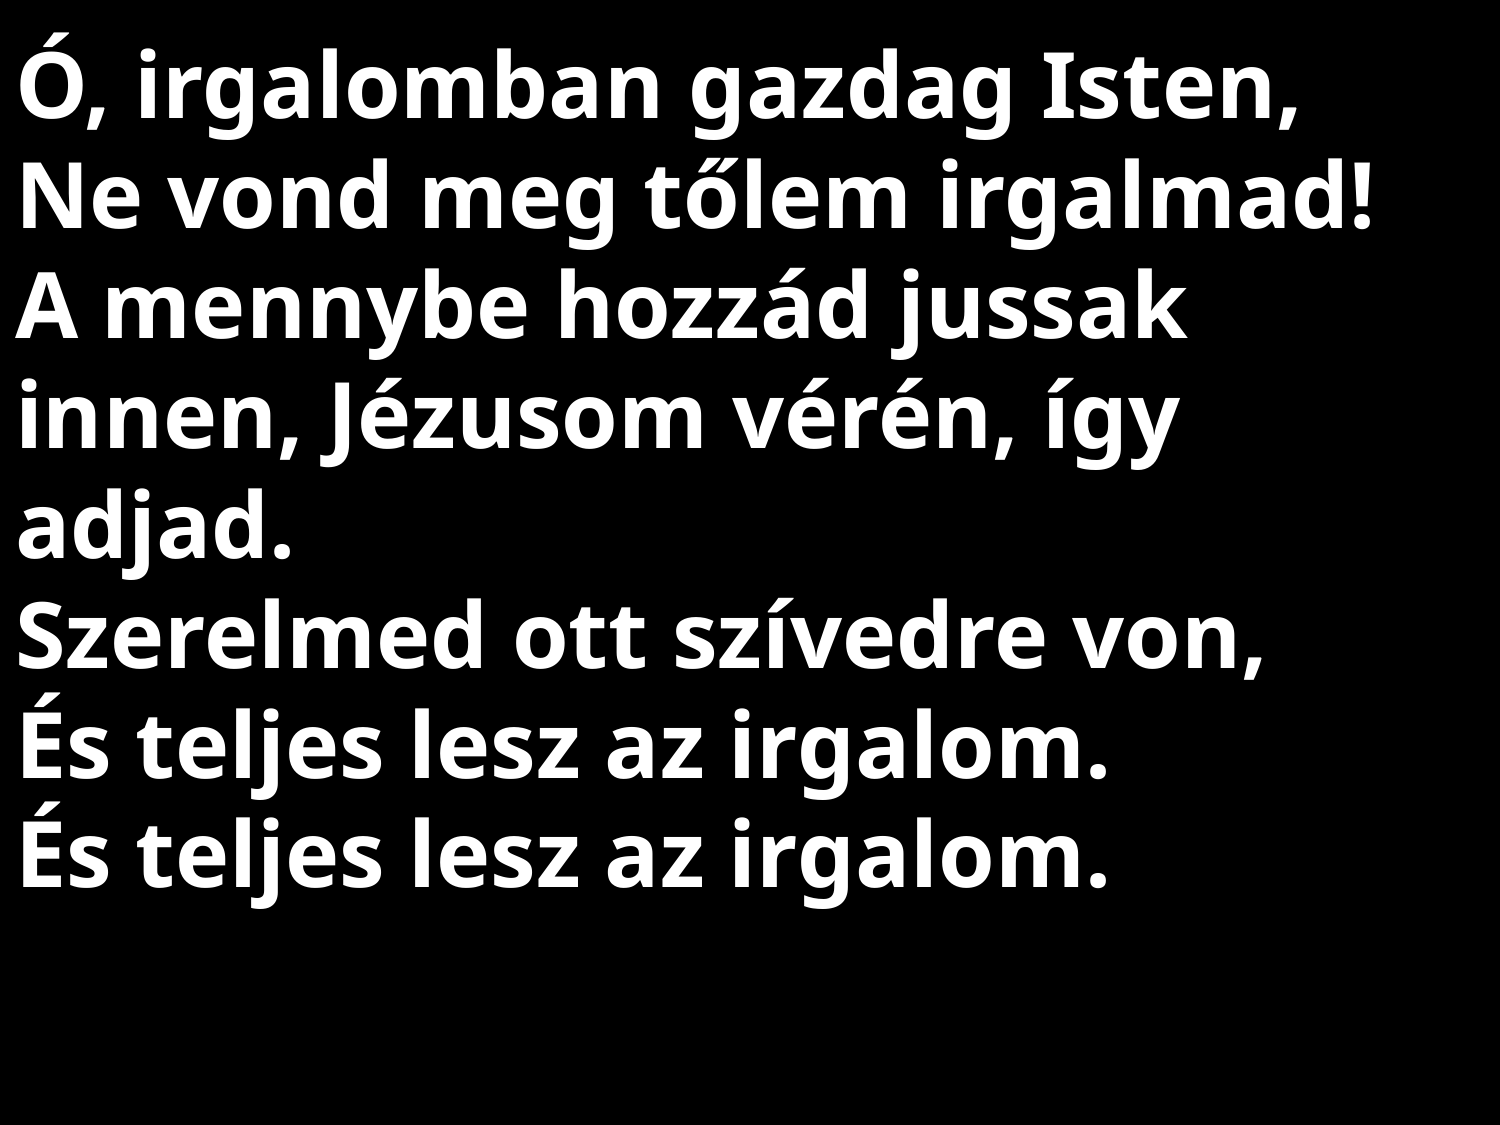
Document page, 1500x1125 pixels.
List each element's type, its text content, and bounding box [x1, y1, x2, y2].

title Ó, irgalomban gazdag Isten, Ne vond meg tőlem irgalmad! A mennybe hozzád jussak innen, Jézusom vérén, így adjad. Szerelmed ott szívedre von, És teljes lesz az irgalom. És teljes lesz az irgalom. [0, 19, 1500, 1071]
